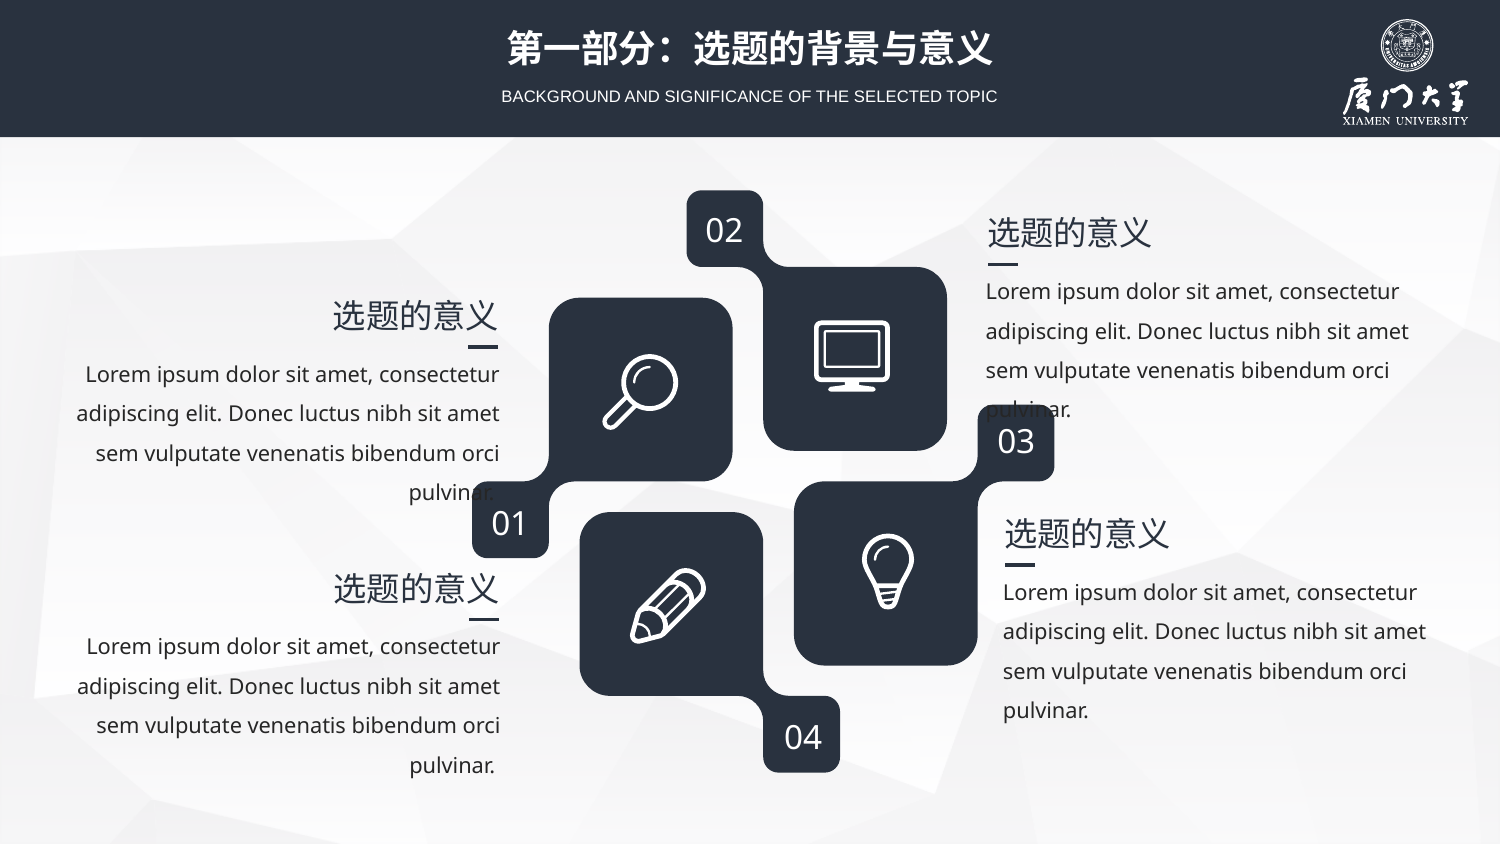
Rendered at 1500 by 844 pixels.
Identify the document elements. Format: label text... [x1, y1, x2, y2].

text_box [483, 17, 1017, 114]
text_box Lorem ipsum dolor sit amet, consectetur adipiscing elit. Donec luctus nibh sit amet sem vulputate venenatis bibendum orci pulvinar. [988, 558, 1469, 731]
text_box [629, 568, 706, 644]
text_box [472, 297, 733, 559]
text_box [579, 512, 841, 773]
text_box 03 [982, 413, 1051, 468]
text_box Lorem ipsum dolor sit amet, consectetur adipiscing elit. Donec luctus nibh sit amet sem vulputate venenatis bibendum orci pulvinar. [35, 340, 516, 513]
text_box 04 [769, 708, 838, 764]
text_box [861, 533, 915, 610]
text_box 选题的意义 [317, 287, 514, 340]
text_box [686, 190, 948, 451]
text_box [813, 320, 890, 392]
text_box 01 [476, 494, 545, 550]
text_box [793, 430, 1055, 666]
text_box Lorem ipsum dolor sit amet, consectetur adipiscing elit. Donec luctus nibh sit amet sem vulputate venenatis bibendum orci pulvinar. [35, 612, 516, 785]
text_box 选题的意义 [989, 505, 1186, 558]
text_box 02 [690, 202, 759, 257]
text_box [602, 354, 679, 430]
text_box 选题的意义 [318, 560, 515, 612]
picture [0, 138, 1500, 844]
text_box 选题的意义 [972, 205, 1169, 257]
text_box Lorem ipsum dolor sit amet, consectetur adipiscing elit. Donec luctus nibh sit amet sem vulputate venenatis bibendum orci pulvinar. [970, 257, 1451, 430]
